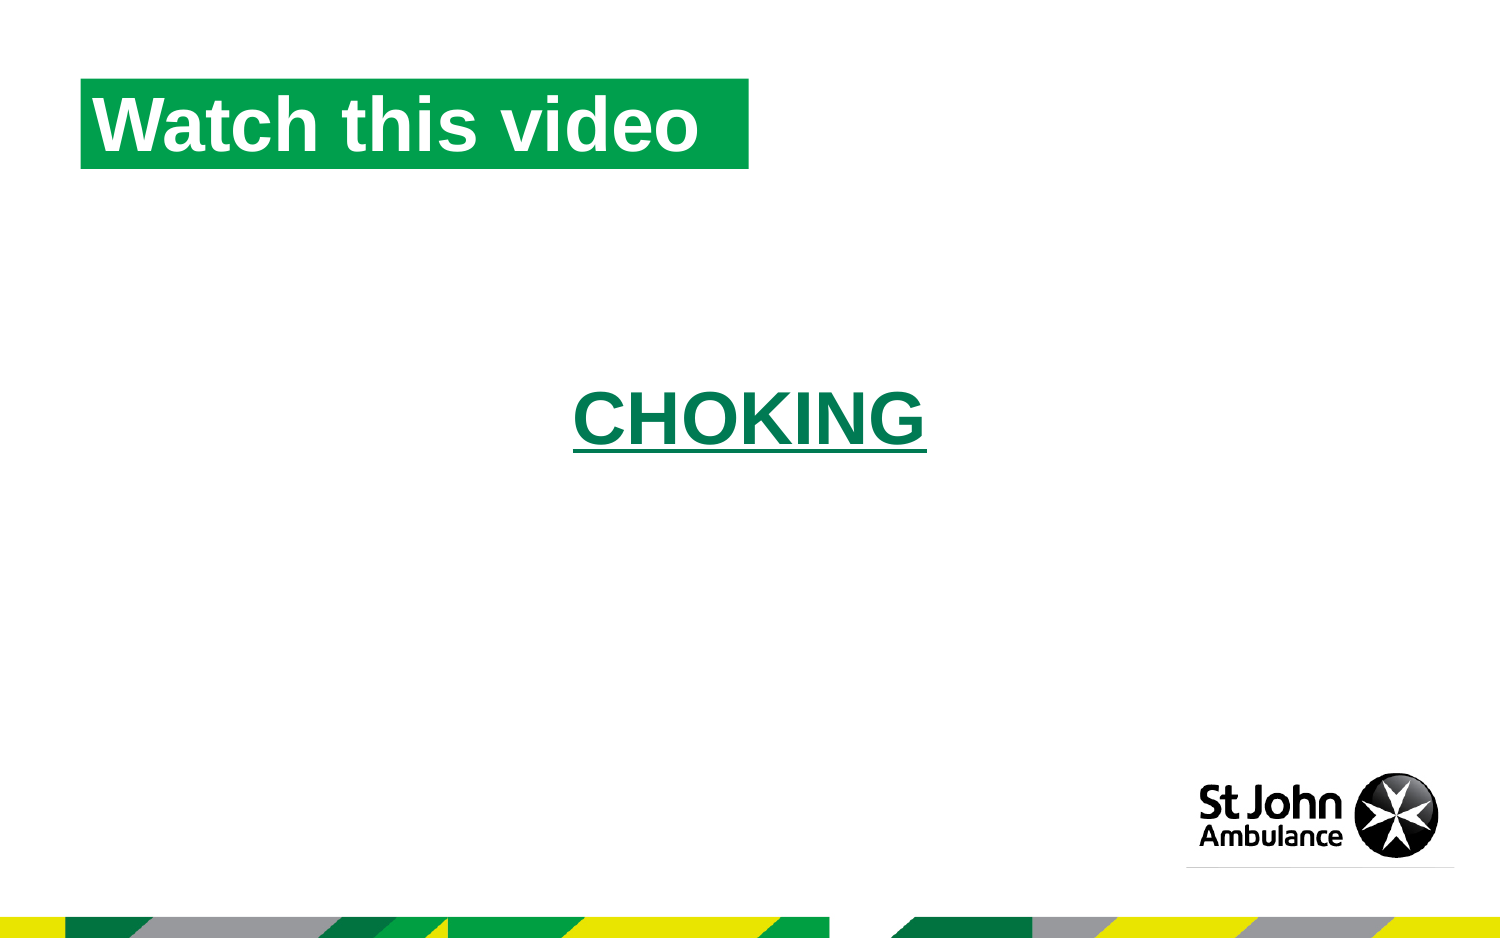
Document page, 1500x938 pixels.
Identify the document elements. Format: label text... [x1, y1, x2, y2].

picture [1186, 762, 1455, 868]
text_box CHOKING [558, 362, 942, 468]
list Watch this video [80, 78, 749, 169]
picture [0, 897, 1500, 938]
